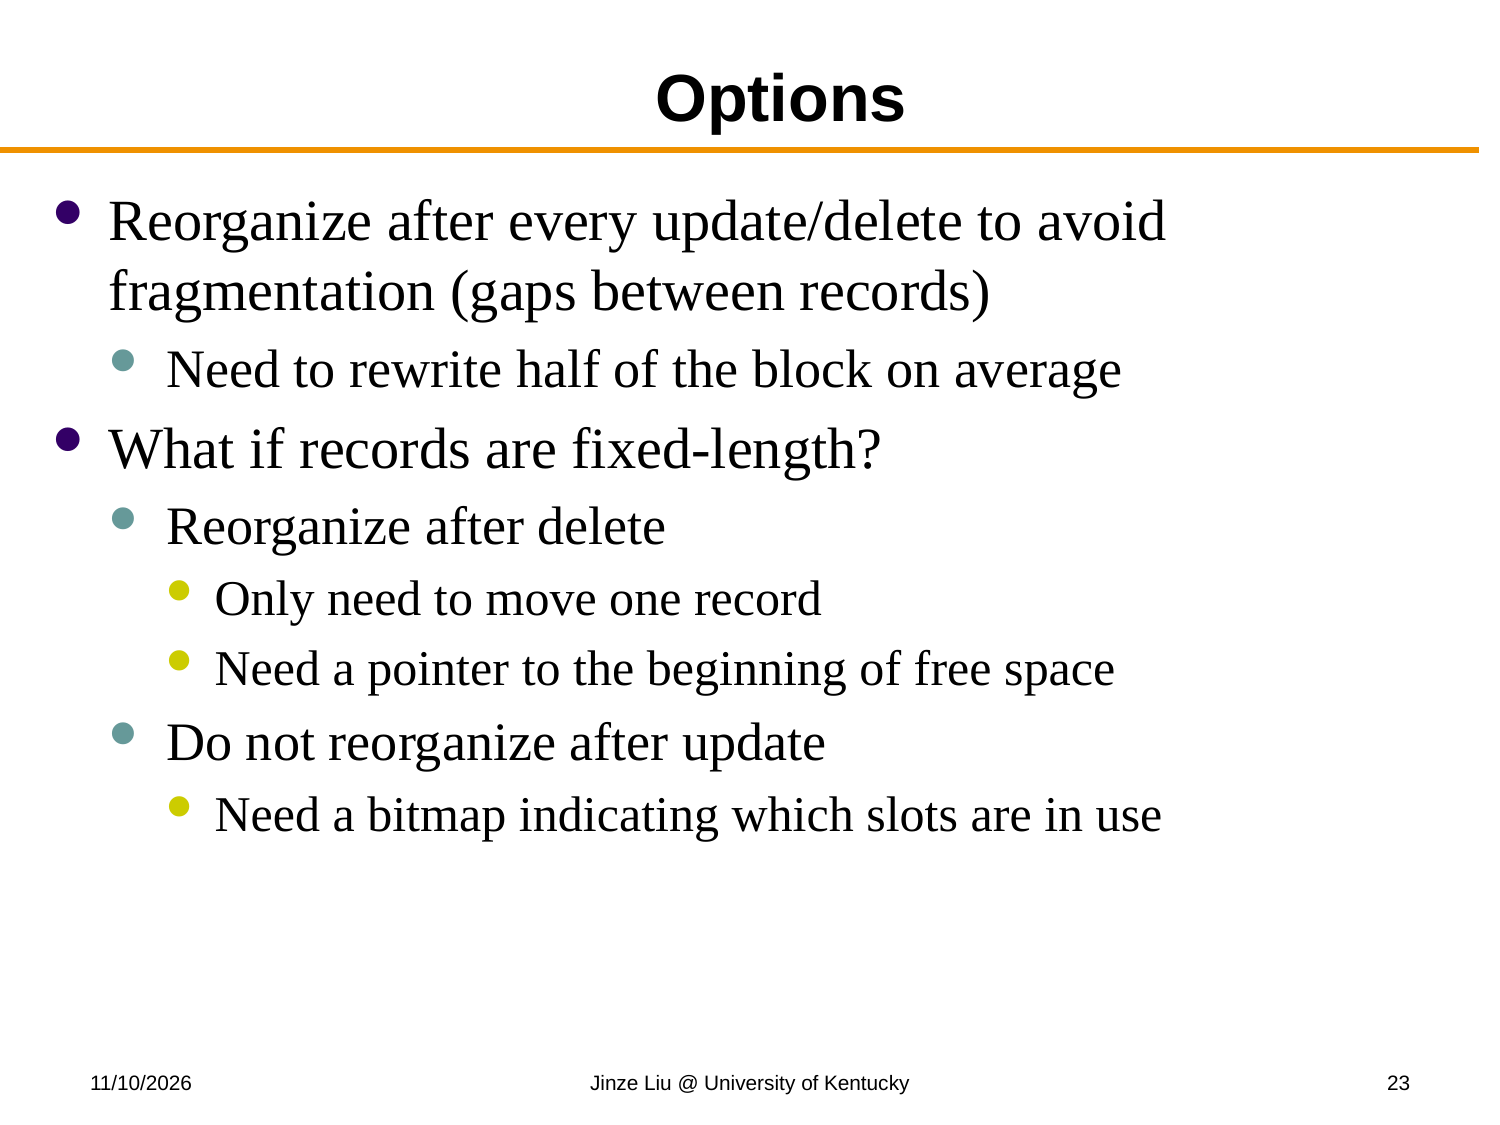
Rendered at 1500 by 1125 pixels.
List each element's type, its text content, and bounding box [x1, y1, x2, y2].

slide_number 23 [1074, 1062, 1426, 1101]
footer Jinze Liu @ University of Kentucky [512, 1062, 988, 1101]
list Reorganize after every update/delete to avoid fragmentation (gaps between records) Need to rewrite half of the block on average What if records are fixed-length? Reorganize after delete Only need to move one record Need a pointer to the beginning of free space Do not reorganize after update Need a bitmap indicating which slots are in use [37, 174, 1450, 1038]
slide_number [74, 1062, 426, 1101]
title Options [162, 37, 1400, 143]
